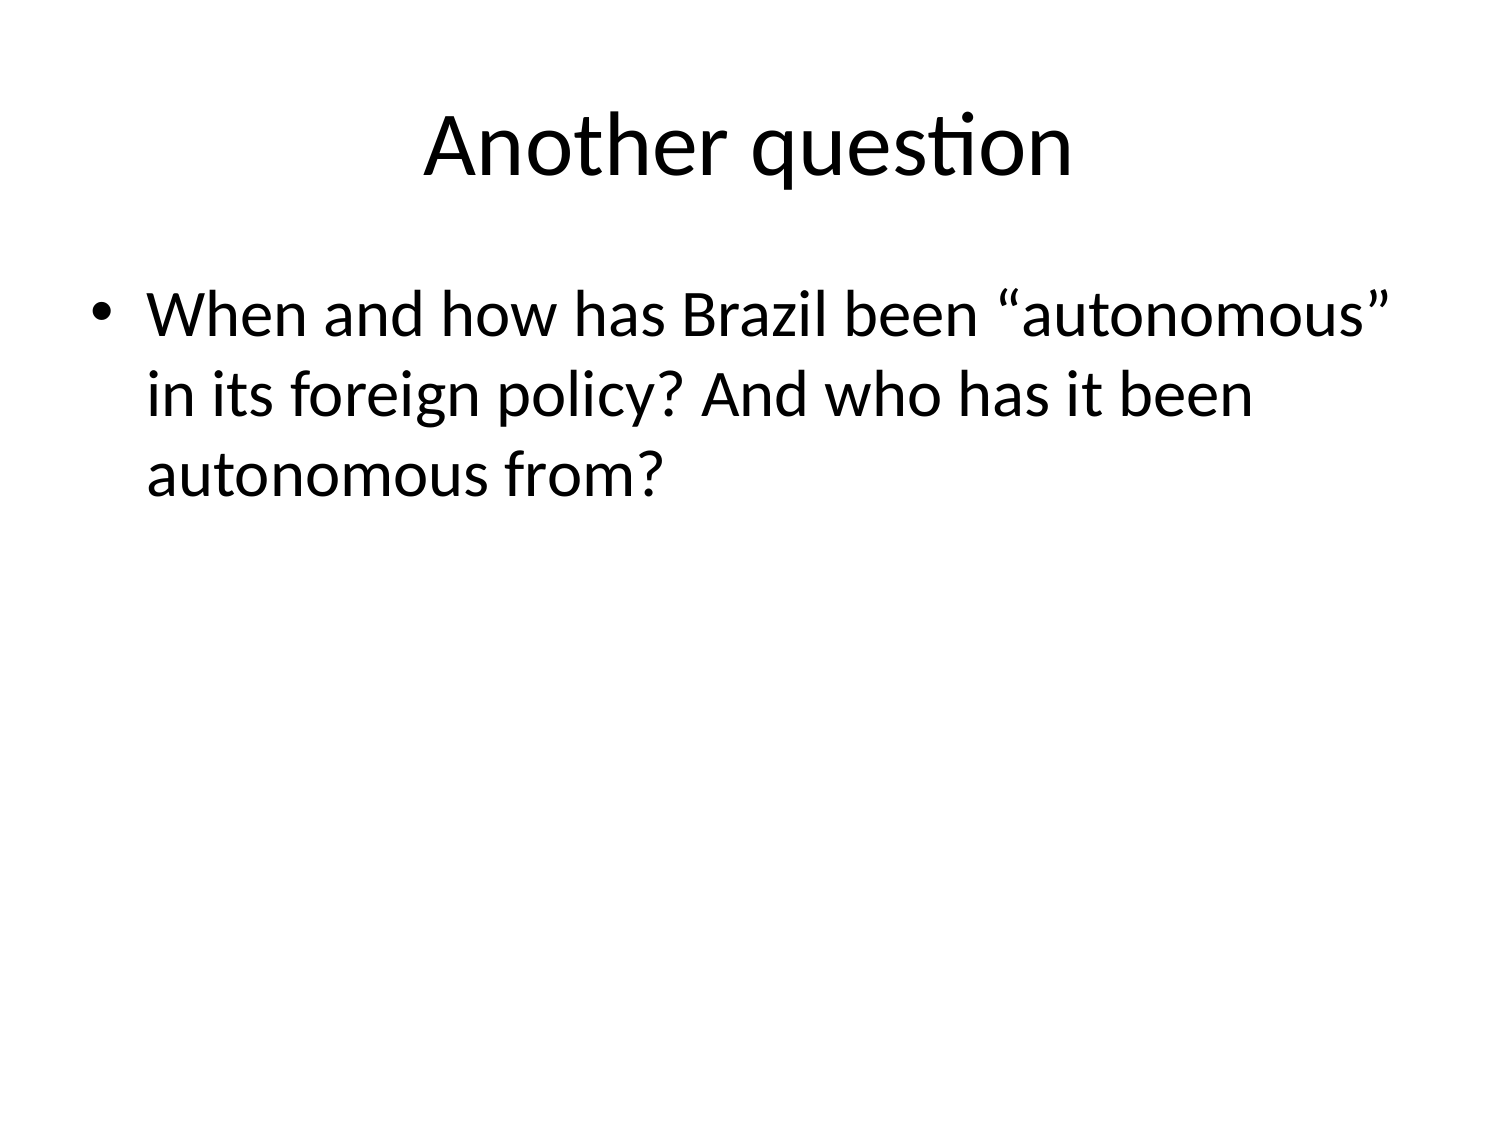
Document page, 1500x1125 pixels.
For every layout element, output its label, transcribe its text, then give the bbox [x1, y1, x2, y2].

title Another question [75, 45, 1425, 233]
list When and how has Brazil been “autonomous” in its foreign policy? And who has it been autonomous from? [75, 262, 1425, 1005]
